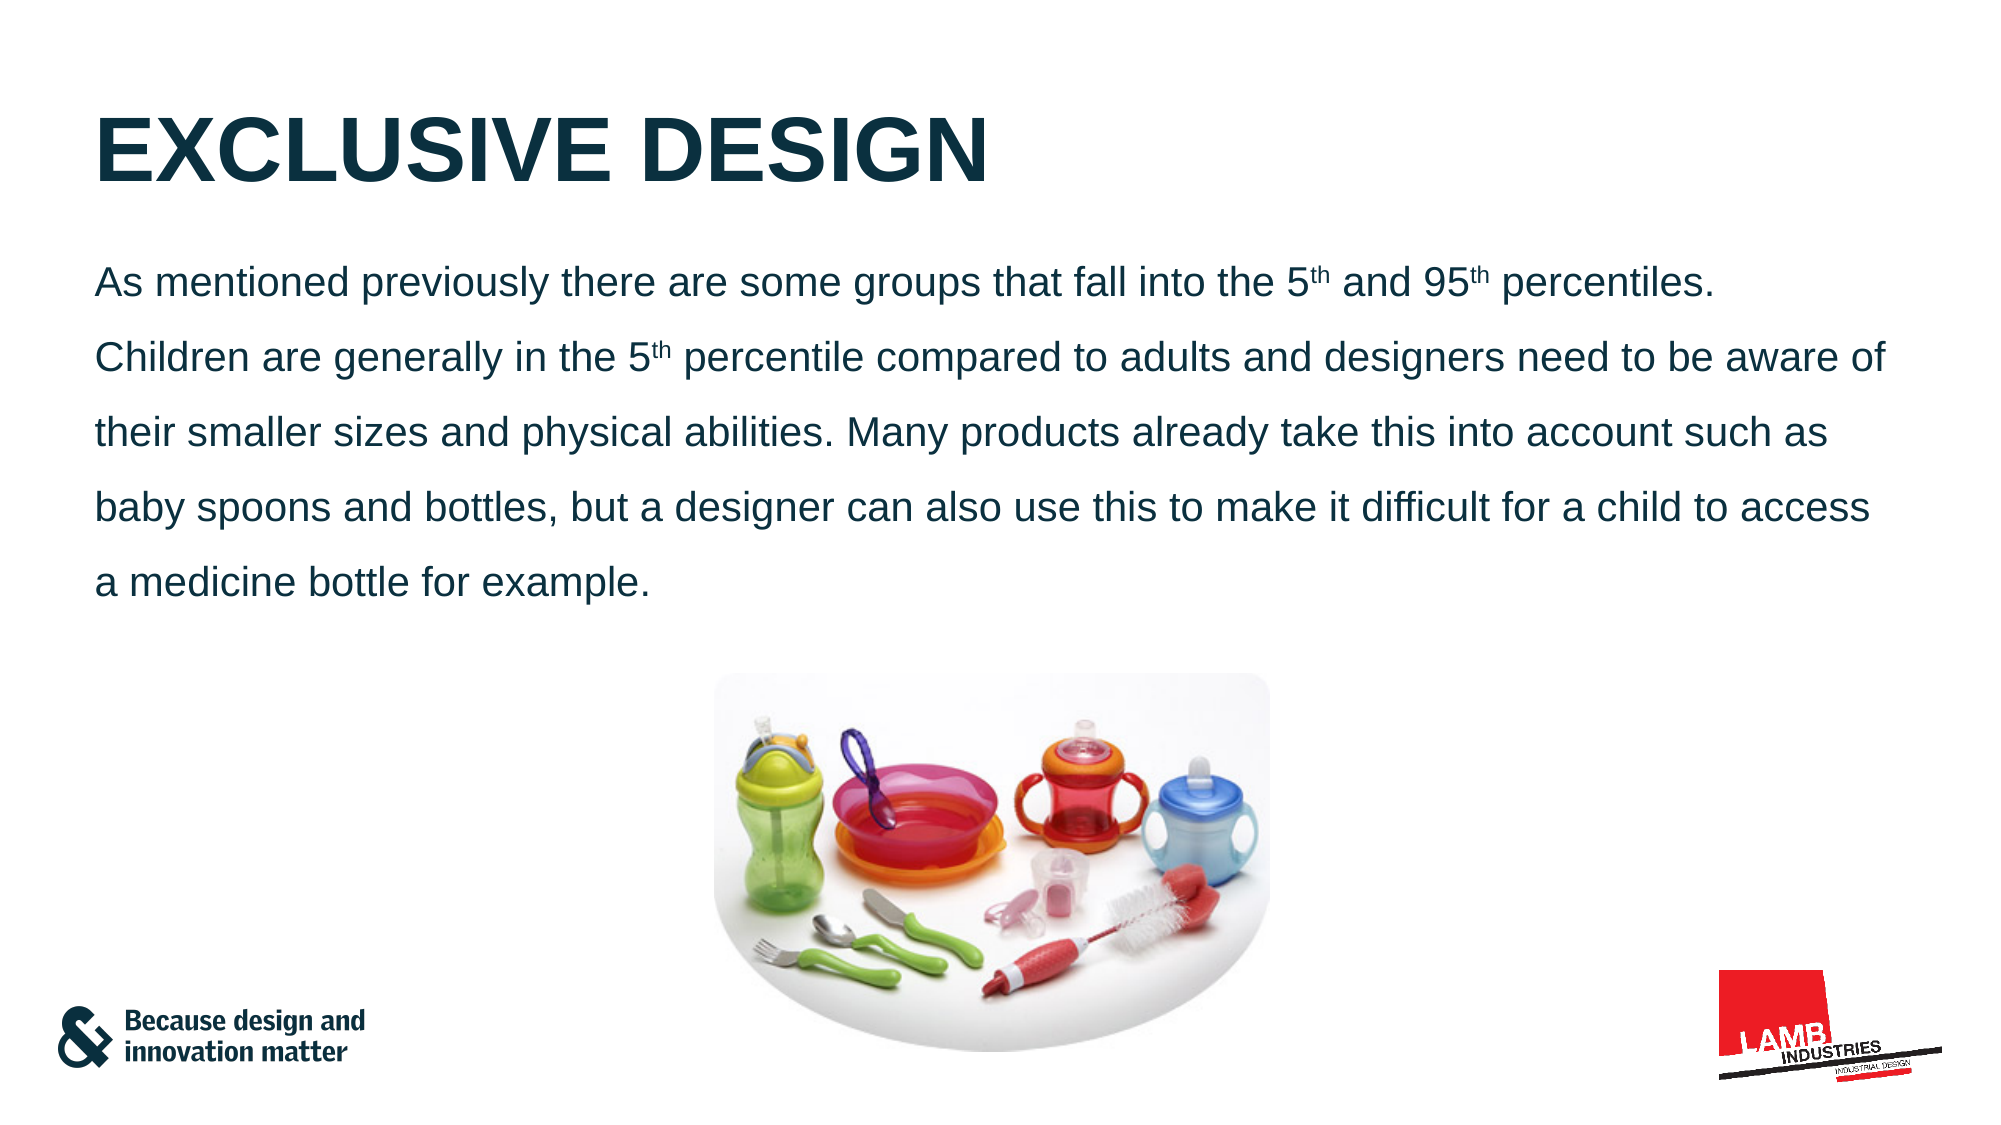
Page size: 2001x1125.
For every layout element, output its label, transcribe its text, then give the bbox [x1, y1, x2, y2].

list As mentioned previously there are some groups that fall into the 5th and 95th percentiles. Children are generally in the 5th percentile compared to adults and designers need to be aware of their smaller sizes and physical abilities. Many products already take this into account such as baby spoons and bottles, but a designer can also use this to make it difficult for a child to access a medicine bottle for example. [94, 229, 1890, 899]
picture [714, 673, 1270, 1052]
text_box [57, 1006, 373, 1068]
title exclusive design [94, 89, 1599, 229]
picture [1719, 970, 1942, 1119]
